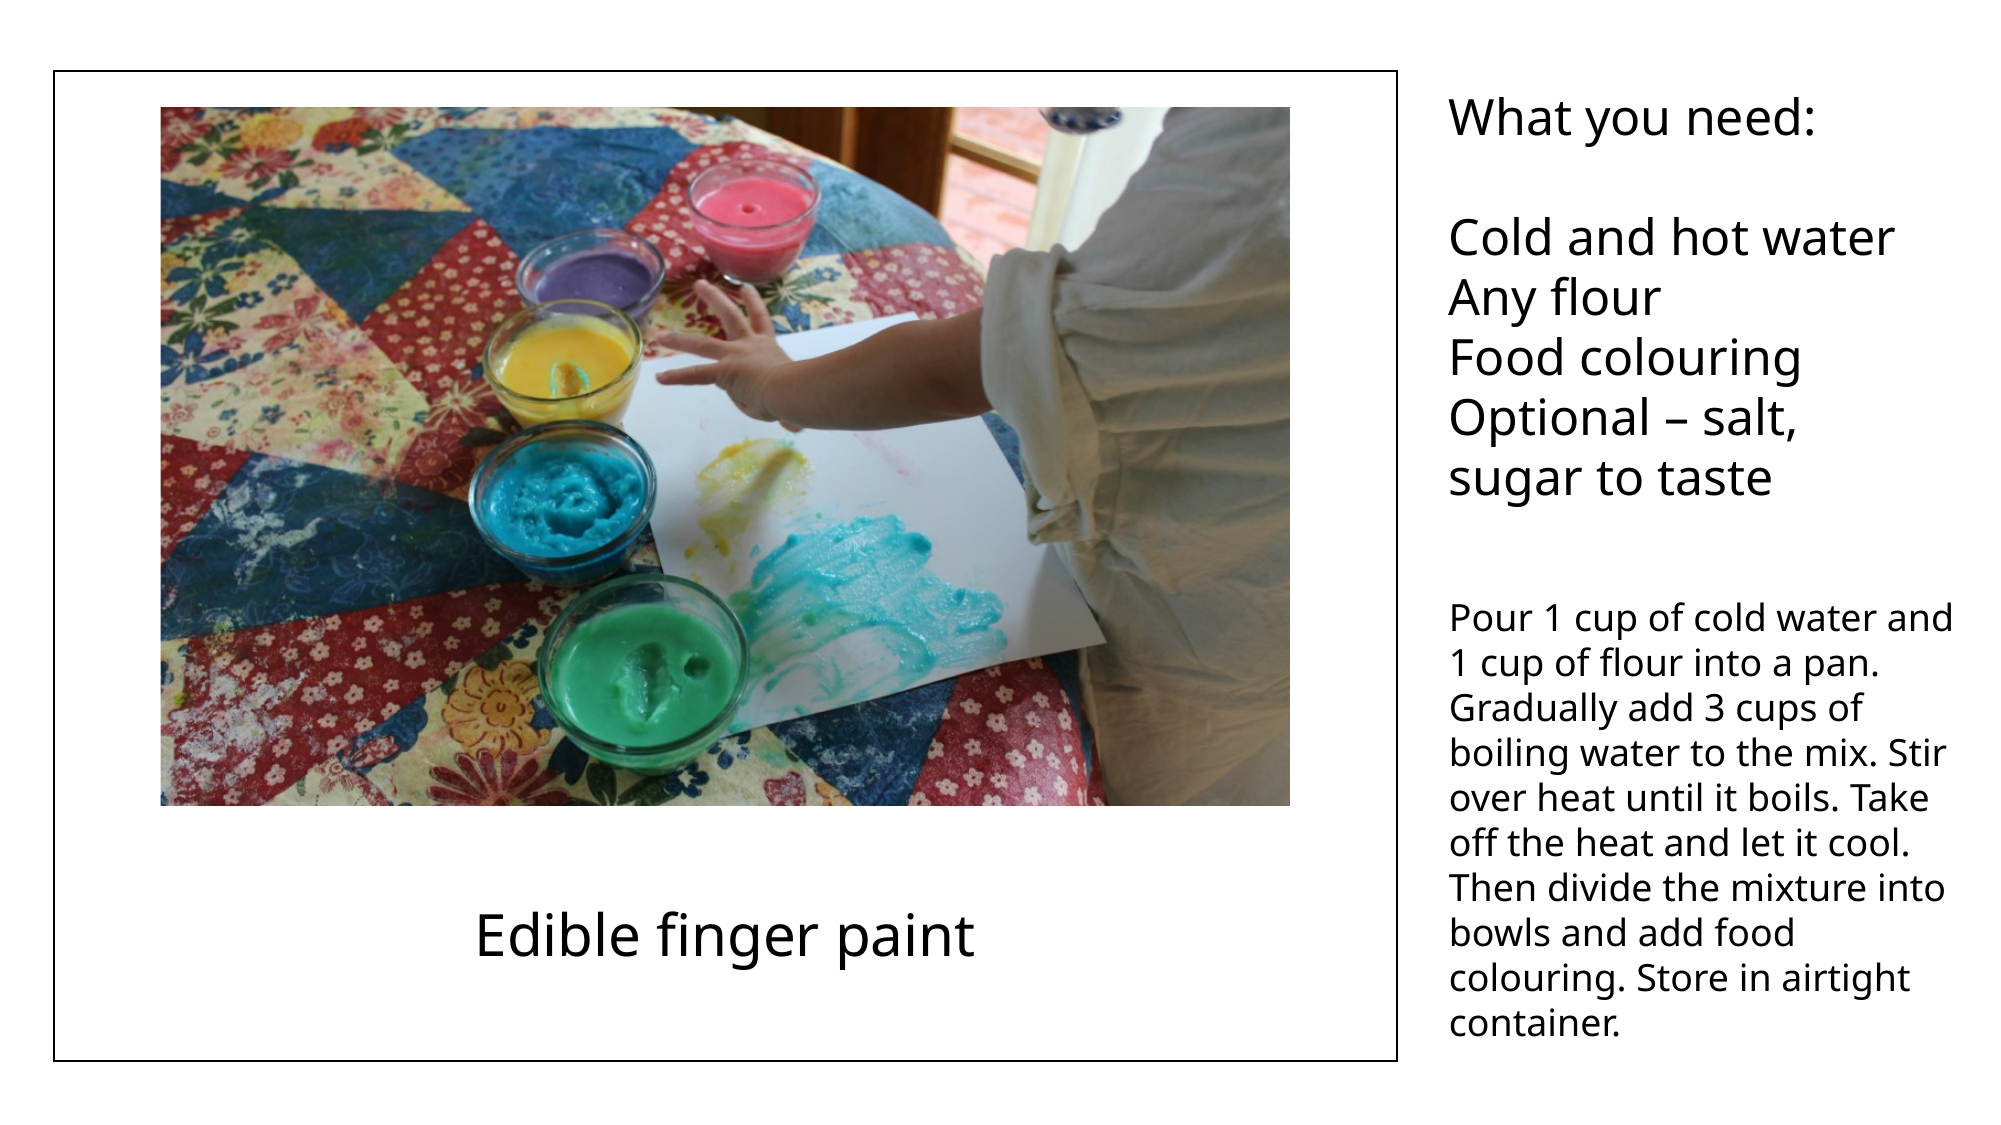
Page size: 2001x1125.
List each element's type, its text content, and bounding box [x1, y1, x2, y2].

text_box Pour 1 cup of cold water and 1 cup of flour into a pan. Gradually add 3 cups of boiling water to the mix. Stir over heat until it boils. Take off the heat and let it cool. Then divide the mixture into bowls and add food colouring. Store in airtight container. [1434, 587, 1974, 1052]
text_box Edible finger paint [459, 890, 991, 976]
text_box [53, 70, 1398, 1062]
text_box What you need: Cold and hot water Any flour Food colouring Optional – salt, sugar to taste [1434, 77, 1938, 573]
picture [160, 107, 1290, 806]
